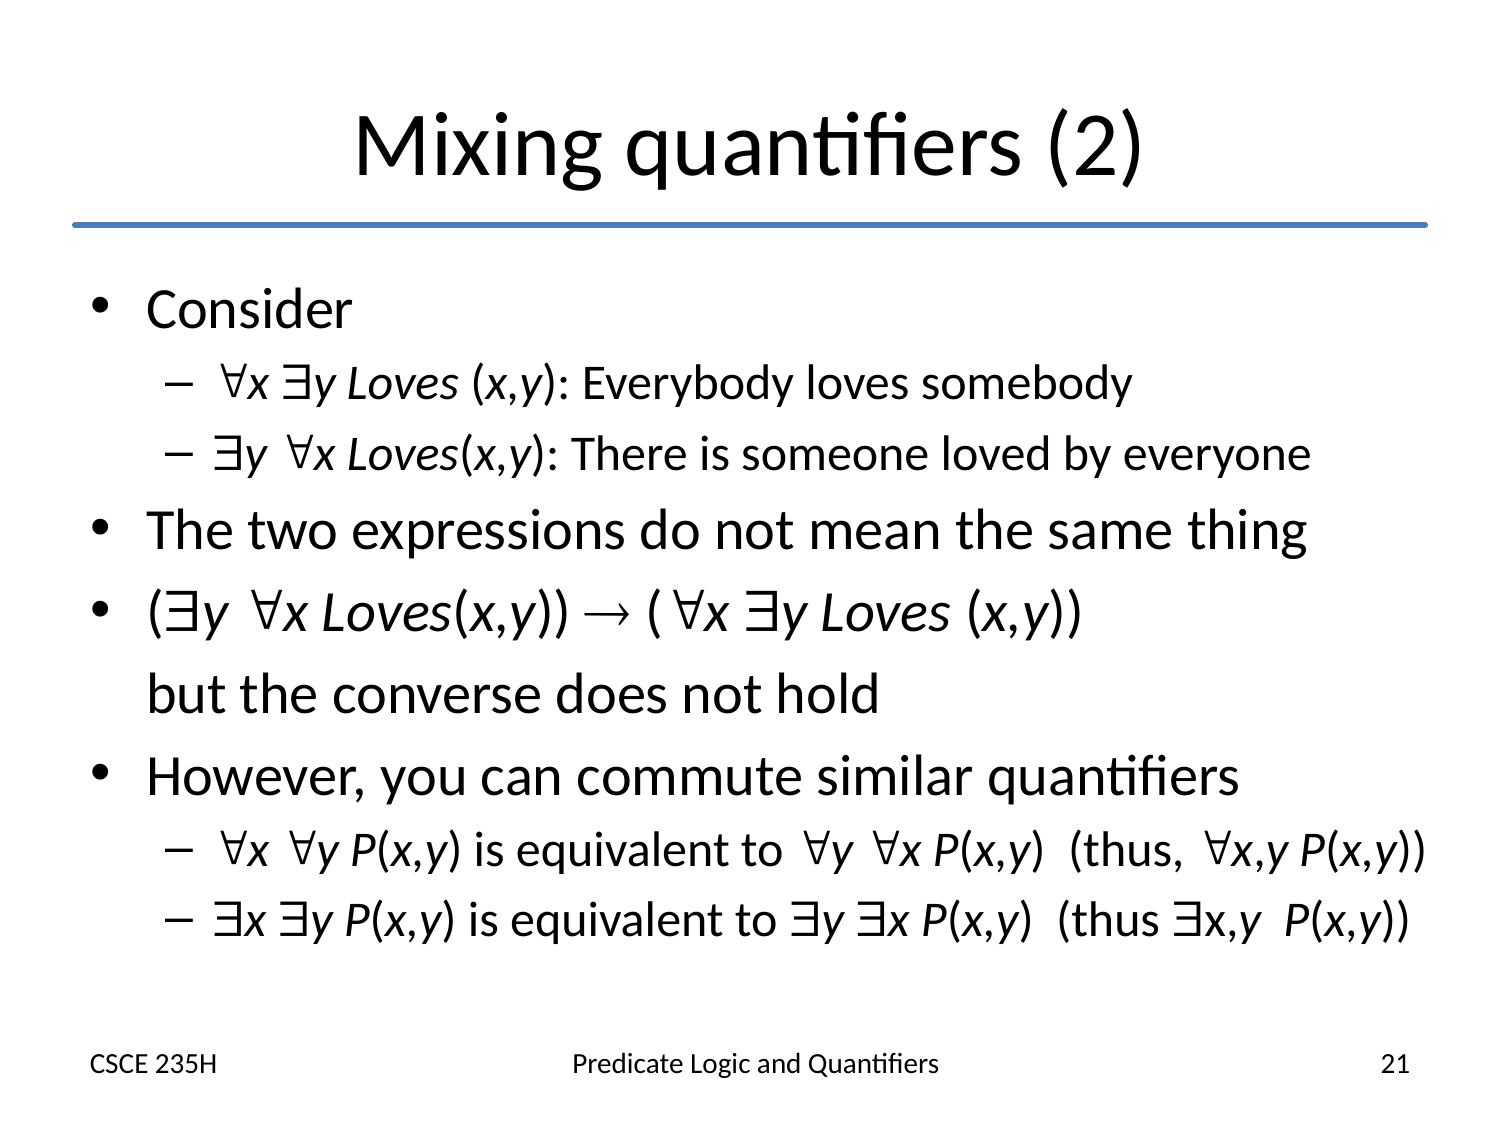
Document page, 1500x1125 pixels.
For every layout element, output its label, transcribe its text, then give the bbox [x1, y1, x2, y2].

list Consider x y Loves (x,y): Everybody loves somebody y x Loves(x,y): There is someone loved by everyone The two expressions do not mean the same thing (y x Loves(x,y))  (x y Loves (x,y)) but the converse does not hold However, you can commute similar quantifiers x y P(x,y) is equivalent to y x P(x,y) (thus, x,y P(x,y)) x y P(x,y) is equivalent to y x P(x,y) (thus x,y P(x,y)) [75, 262, 1500, 1005]
title Mixing quantifiers (2) [75, 45, 1425, 233]
